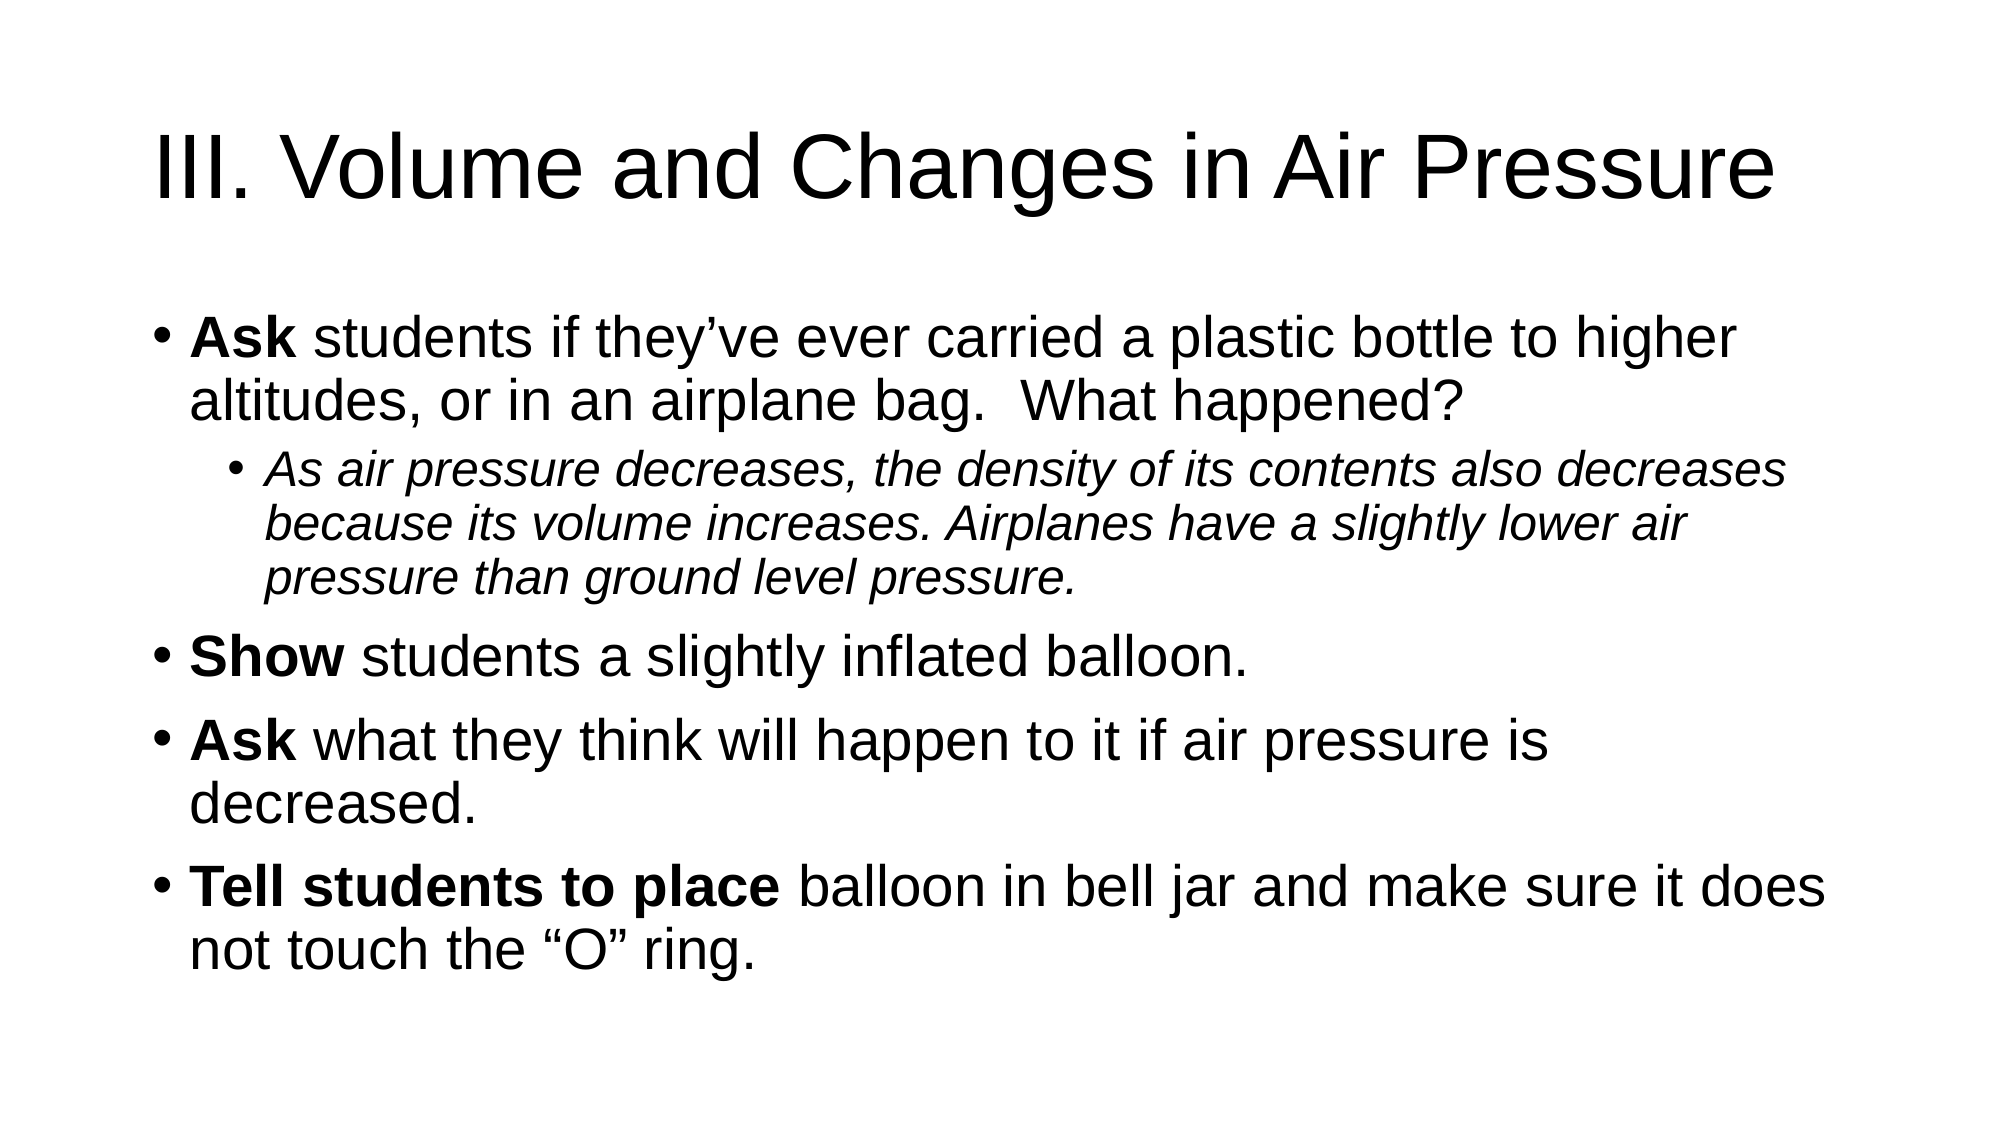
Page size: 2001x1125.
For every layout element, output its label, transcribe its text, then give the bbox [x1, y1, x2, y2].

title III. Volume and Changes in Air Pressure [137, 59, 1863, 278]
list Ask students if they’ve ever carried a plastic bottle to higher altitudes, or in an airplane bag. What happened? As air pressure decreases, the density of its contents also decreases because its volume increases. Airplanes have a slightly lower air pressure than ground level pressure. Show students a slightly inflated balloon. Ask what they think will happen to it if air pressure is decreased. Tell students to place balloon in bell jar and make sure it does not touch the “O” ring. [137, 299, 1863, 1014]
